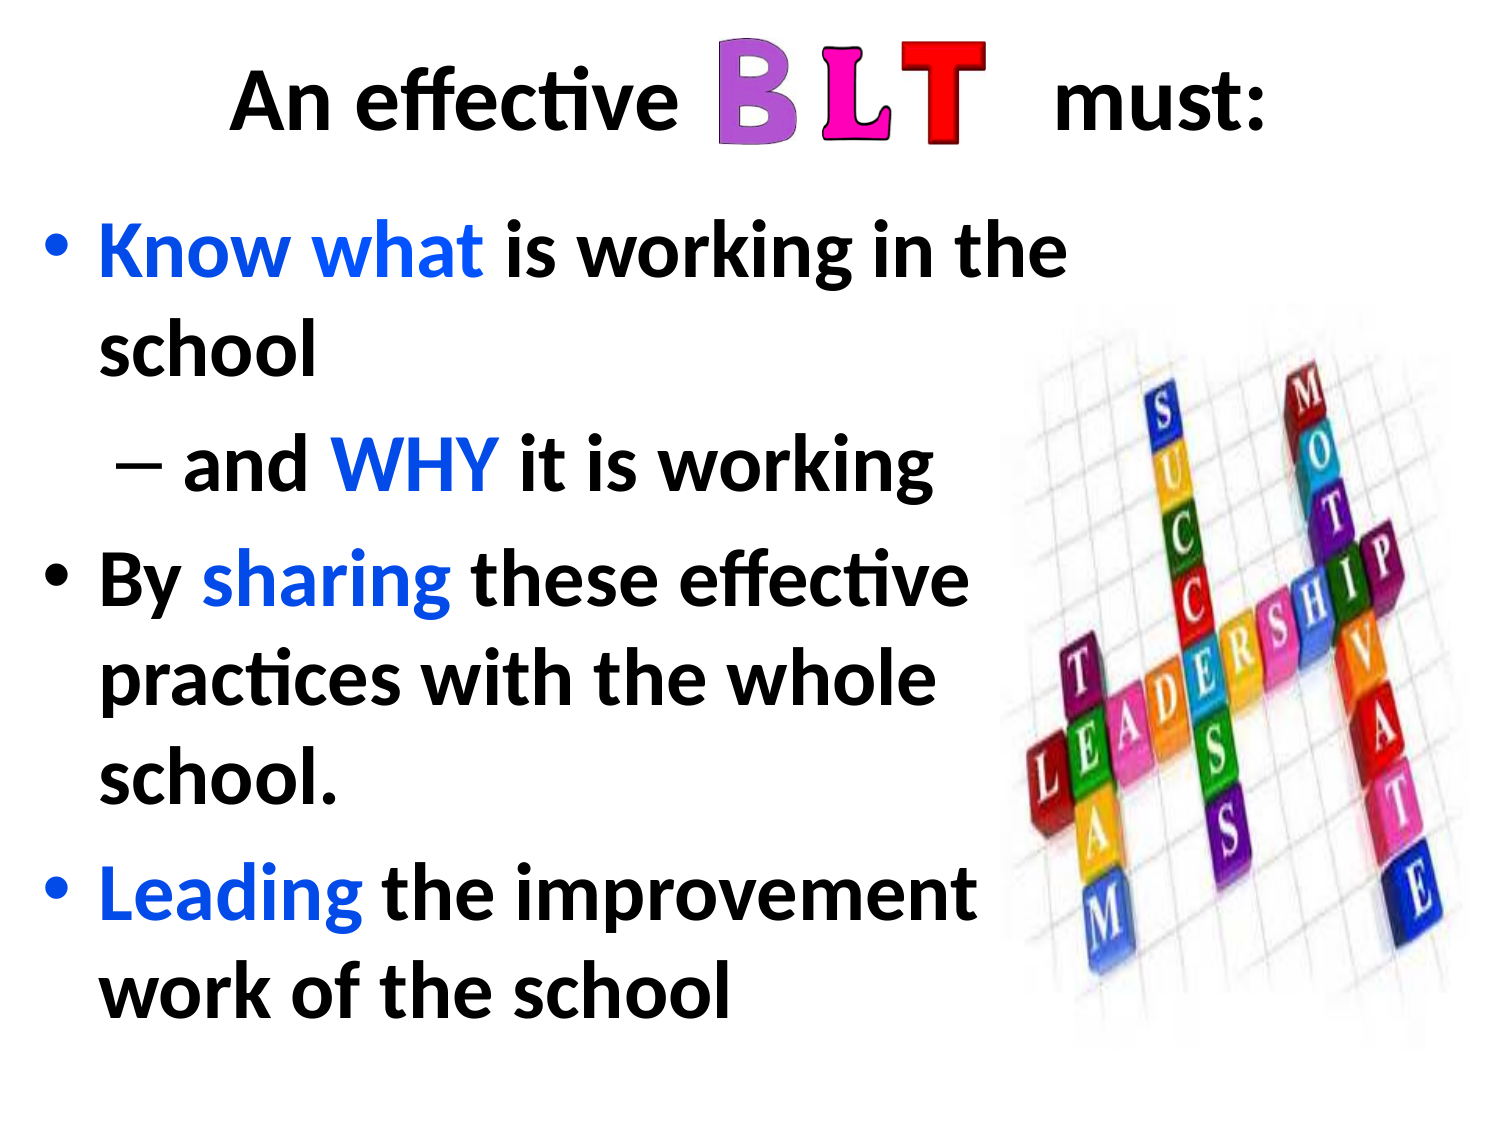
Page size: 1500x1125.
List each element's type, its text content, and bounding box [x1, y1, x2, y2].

picture [999, 303, 1470, 1051]
title An effective must: [0, 0, 1500, 188]
picture [713, 20, 989, 171]
list Know what is working in the school and WHY it is working By sharing these effective practices with the whole school. Leading the improvement work of the school [27, 187, 1125, 1050]
